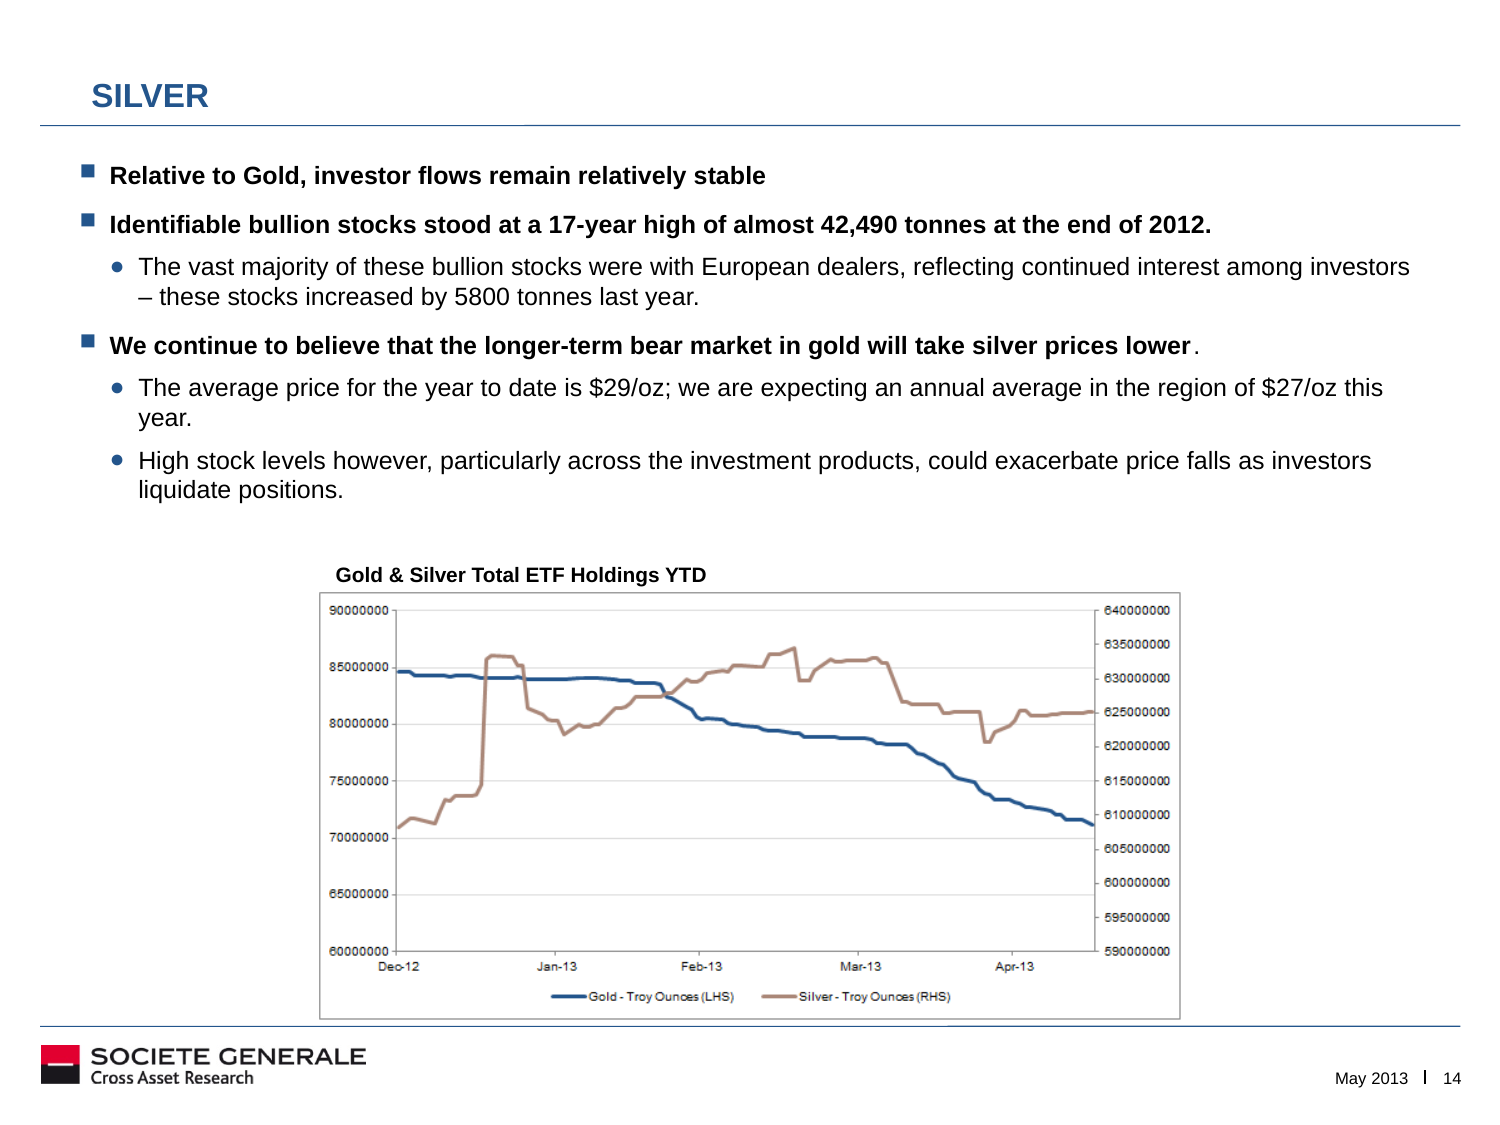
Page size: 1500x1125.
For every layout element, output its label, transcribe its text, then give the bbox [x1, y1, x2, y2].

title SILVER [91, 29, 1409, 115]
list Relative to Gold, investor flows remain relatively stable Identifiable bullion stocks stood at a 17-year high of almost 42,490 tonnes at the end of 2012. The vast majority of these bullion stocks were with European dealers, reflecting continued interest among investors – these stocks increased by 5800 tonnes last year. We continue to believe that the longer-term bear market in gold will take silver prices lower. The average price for the year to date is $29/oz; we are expecting an annual average in the region of $27/oz this year. High stock levels however, particularly across the investment products, could exacerbate price falls as investors liquidate positions. [79, 159, 1438, 999]
picture [41, 1045, 366, 1084]
picture [318, 591, 1182, 1021]
text_box Gold & Silver Total ETF Holdings YTD [320, 554, 775, 589]
